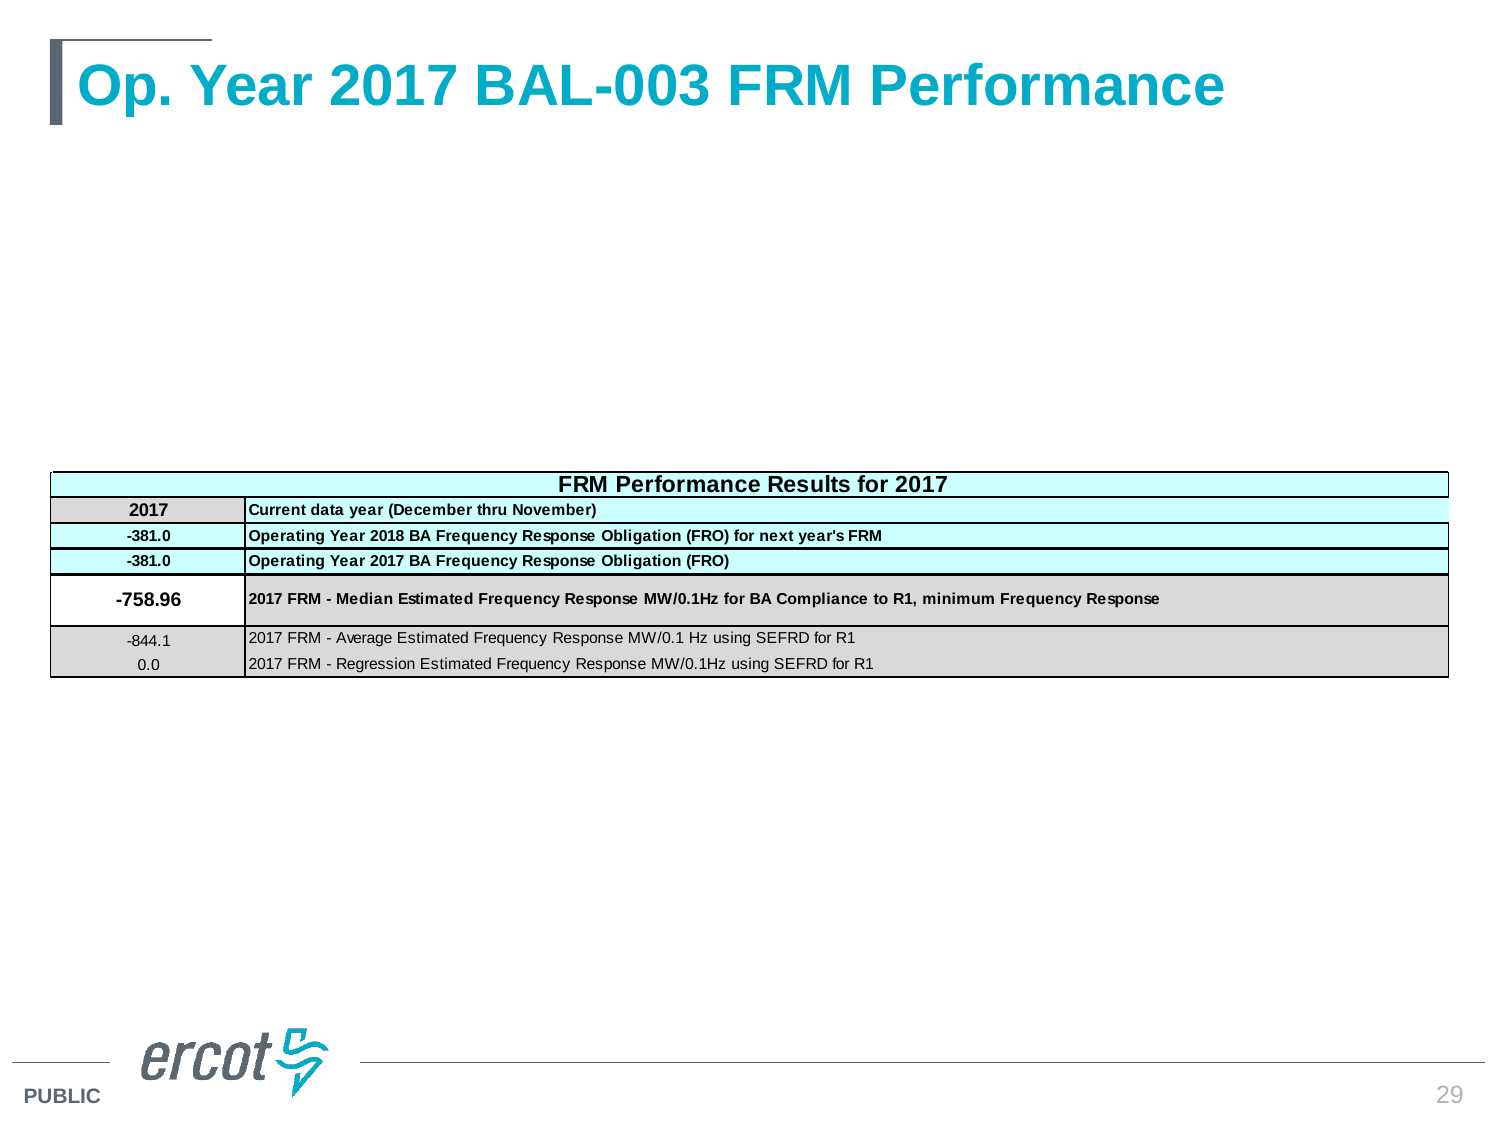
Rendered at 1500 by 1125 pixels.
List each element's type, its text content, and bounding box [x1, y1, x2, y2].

slide_number 29 [1412, 1076, 1488, 1112]
title Op. Year 2017 BAL-003 FRM Performance [62, 39, 1450, 125]
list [49, 471, 1451, 679]
picture [137, 1024, 332, 1100]
